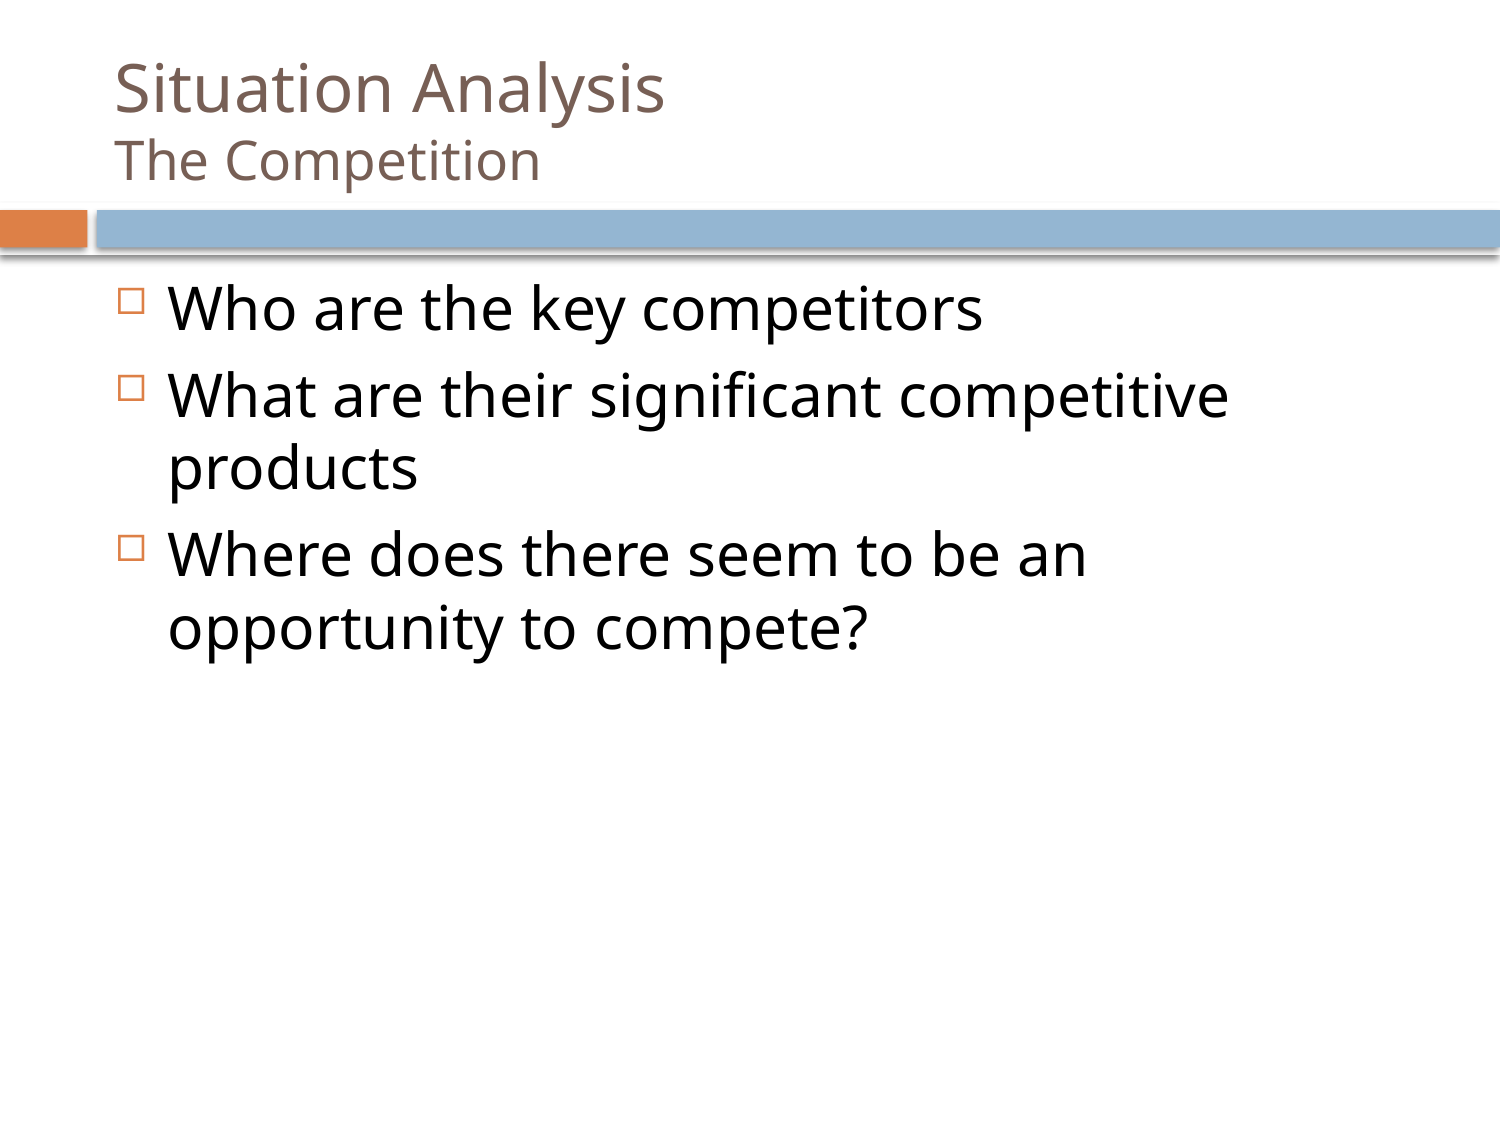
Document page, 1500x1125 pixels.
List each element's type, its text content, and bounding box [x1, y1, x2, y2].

list Who are the key competitors What are their significant competitive products Where does there seem to be an opportunity to compete? [100, 262, 1438, 1005]
title Situation Analysis The Competition [99, 37, 1438, 200]
